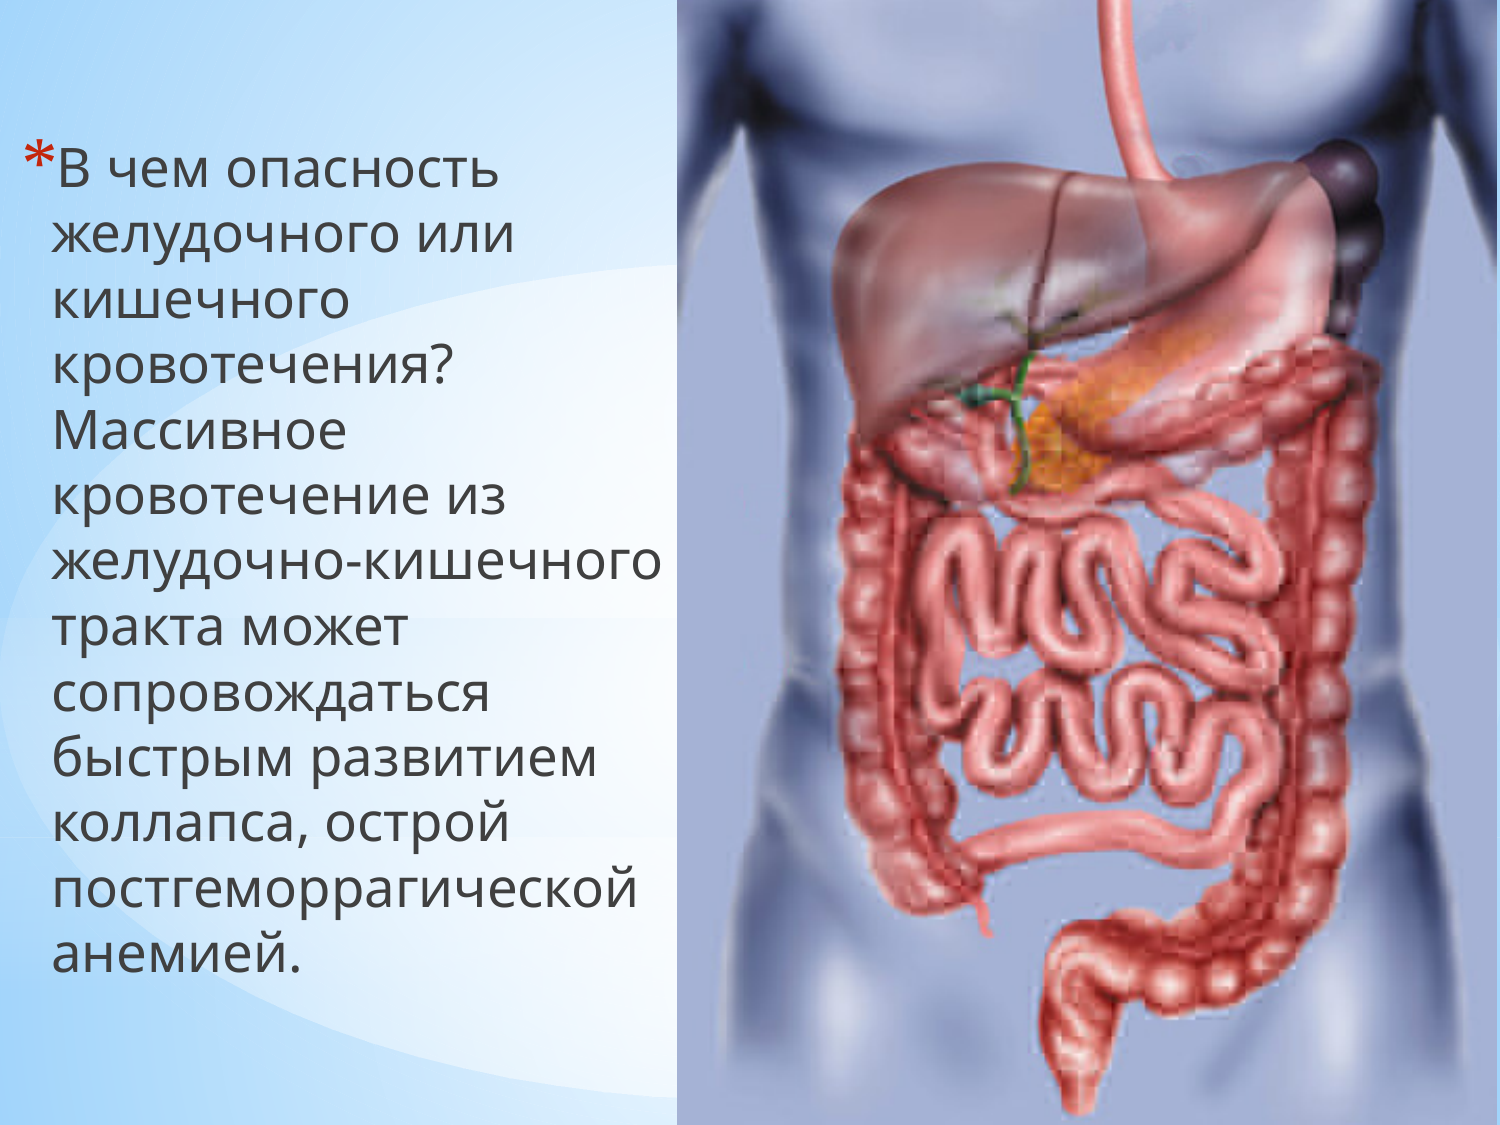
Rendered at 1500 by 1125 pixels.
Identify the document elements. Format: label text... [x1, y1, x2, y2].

picture [676, 0, 1498, 1125]
list В чем опасность желудочного или кишечного кровотечения? Массивное кровотечение из желудочно-кишечного тракта может сопровождаться быстрым развитием коллапса, острой постгеморрагической анемией. [0, 125, 670, 1059]
